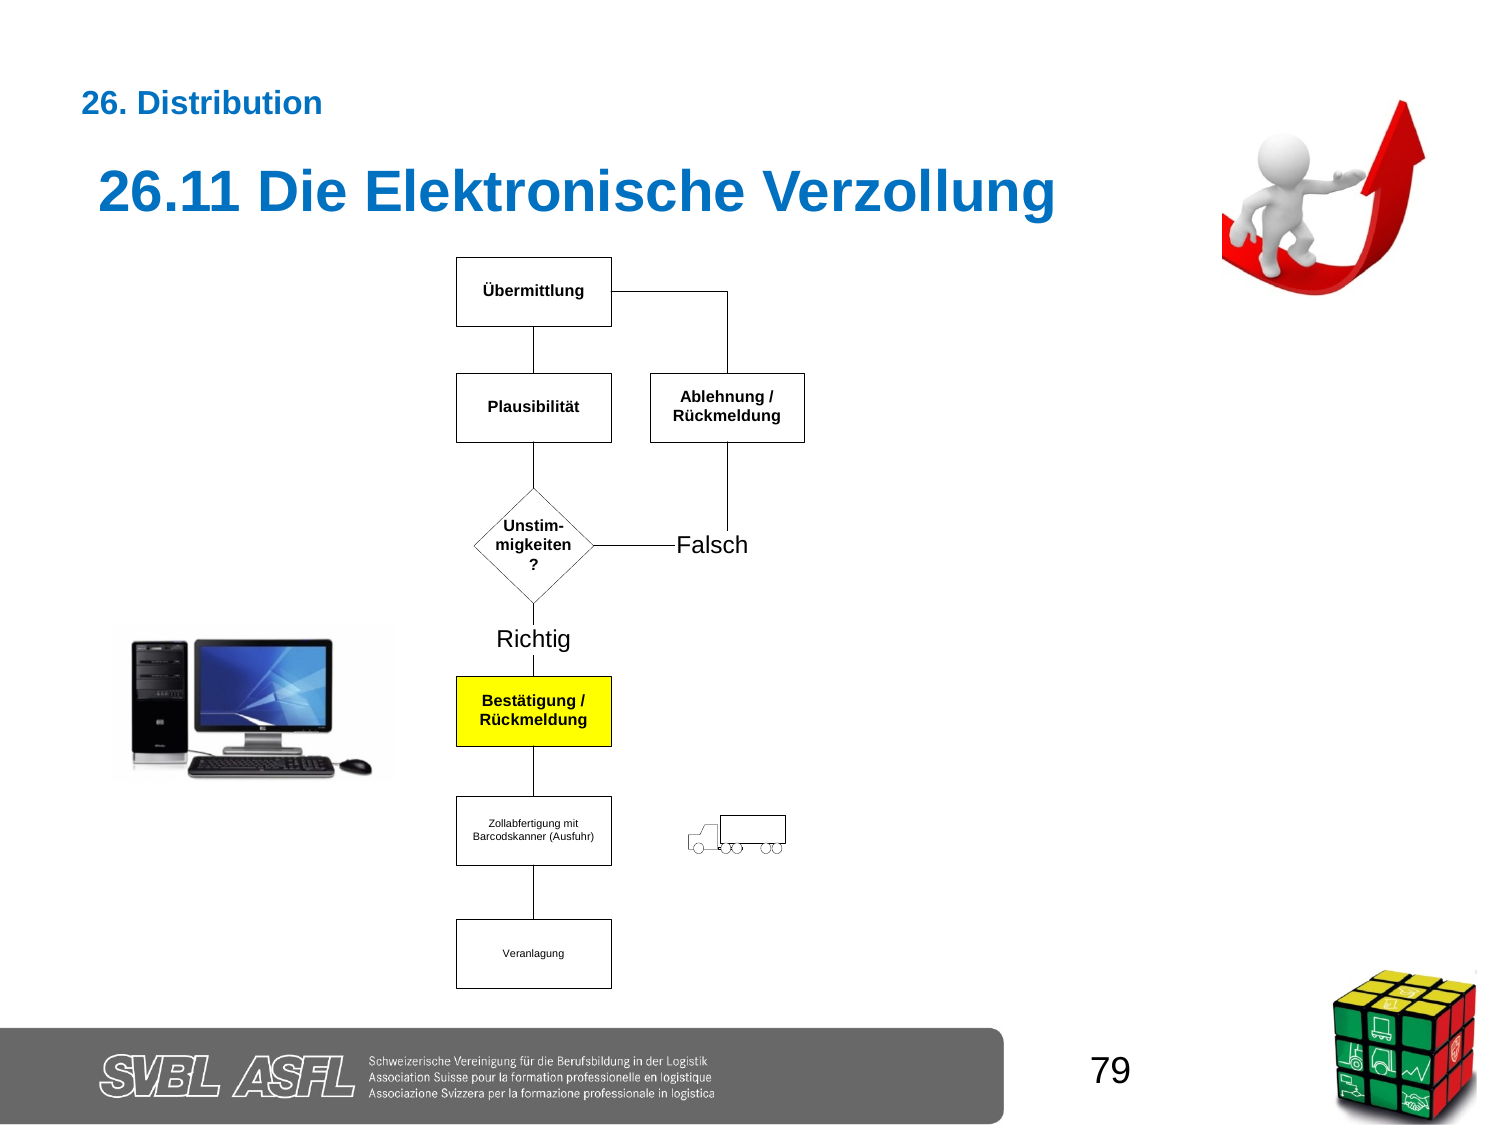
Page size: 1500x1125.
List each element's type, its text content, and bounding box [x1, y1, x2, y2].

text_box 26.11 Die Elektronische Verzollung [83, 146, 1217, 231]
picture [1328, 966, 1477, 1125]
text_box 26. Distribution [66, 78, 339, 130]
picture [0, 1027, 1004, 1125]
picture [1222, 77, 1457, 313]
picture [111, 623, 394, 782]
picture [454, 255, 806, 992]
text_box 79 [1074, 1042, 1425, 1103]
